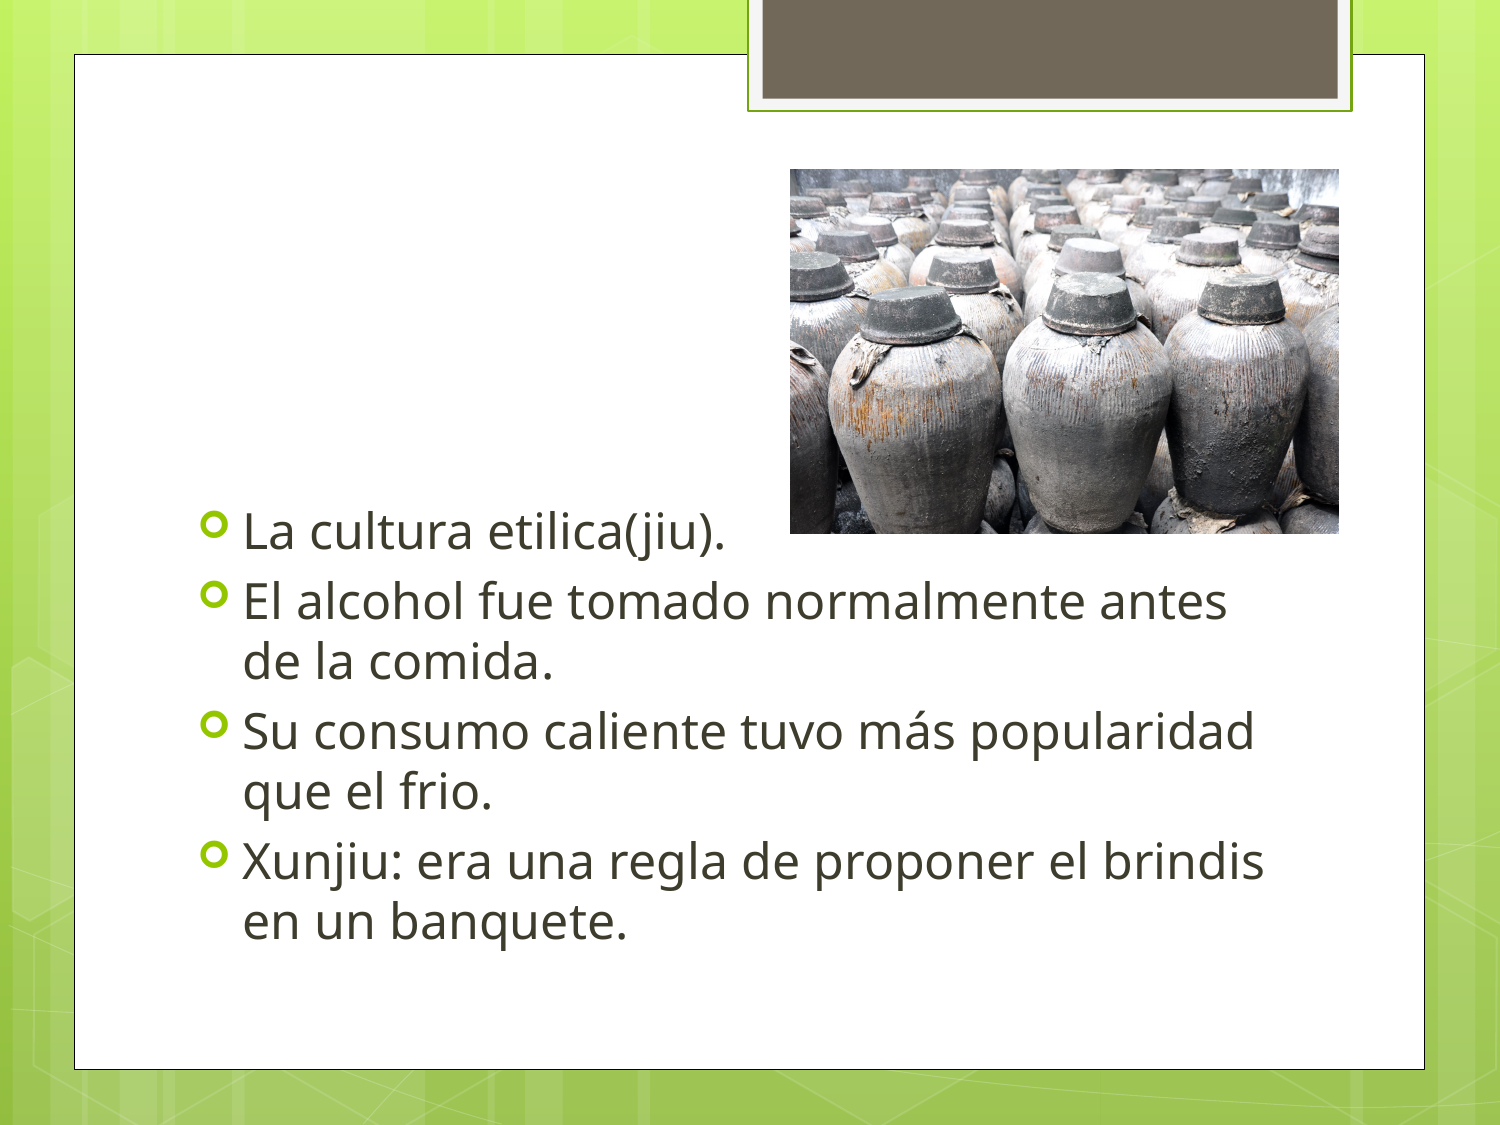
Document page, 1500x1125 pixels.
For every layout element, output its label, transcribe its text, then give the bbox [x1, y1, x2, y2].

list La cultura etilica(jiu). El alcohol fue tomado normalmente antes de la comida. Su consumo caliente tuvo más popularidad que el frio. Xunjiu: era una regla de proponer el brindis en un banquete. [171, 381, 1283, 957]
picture [790, 169, 1339, 534]
